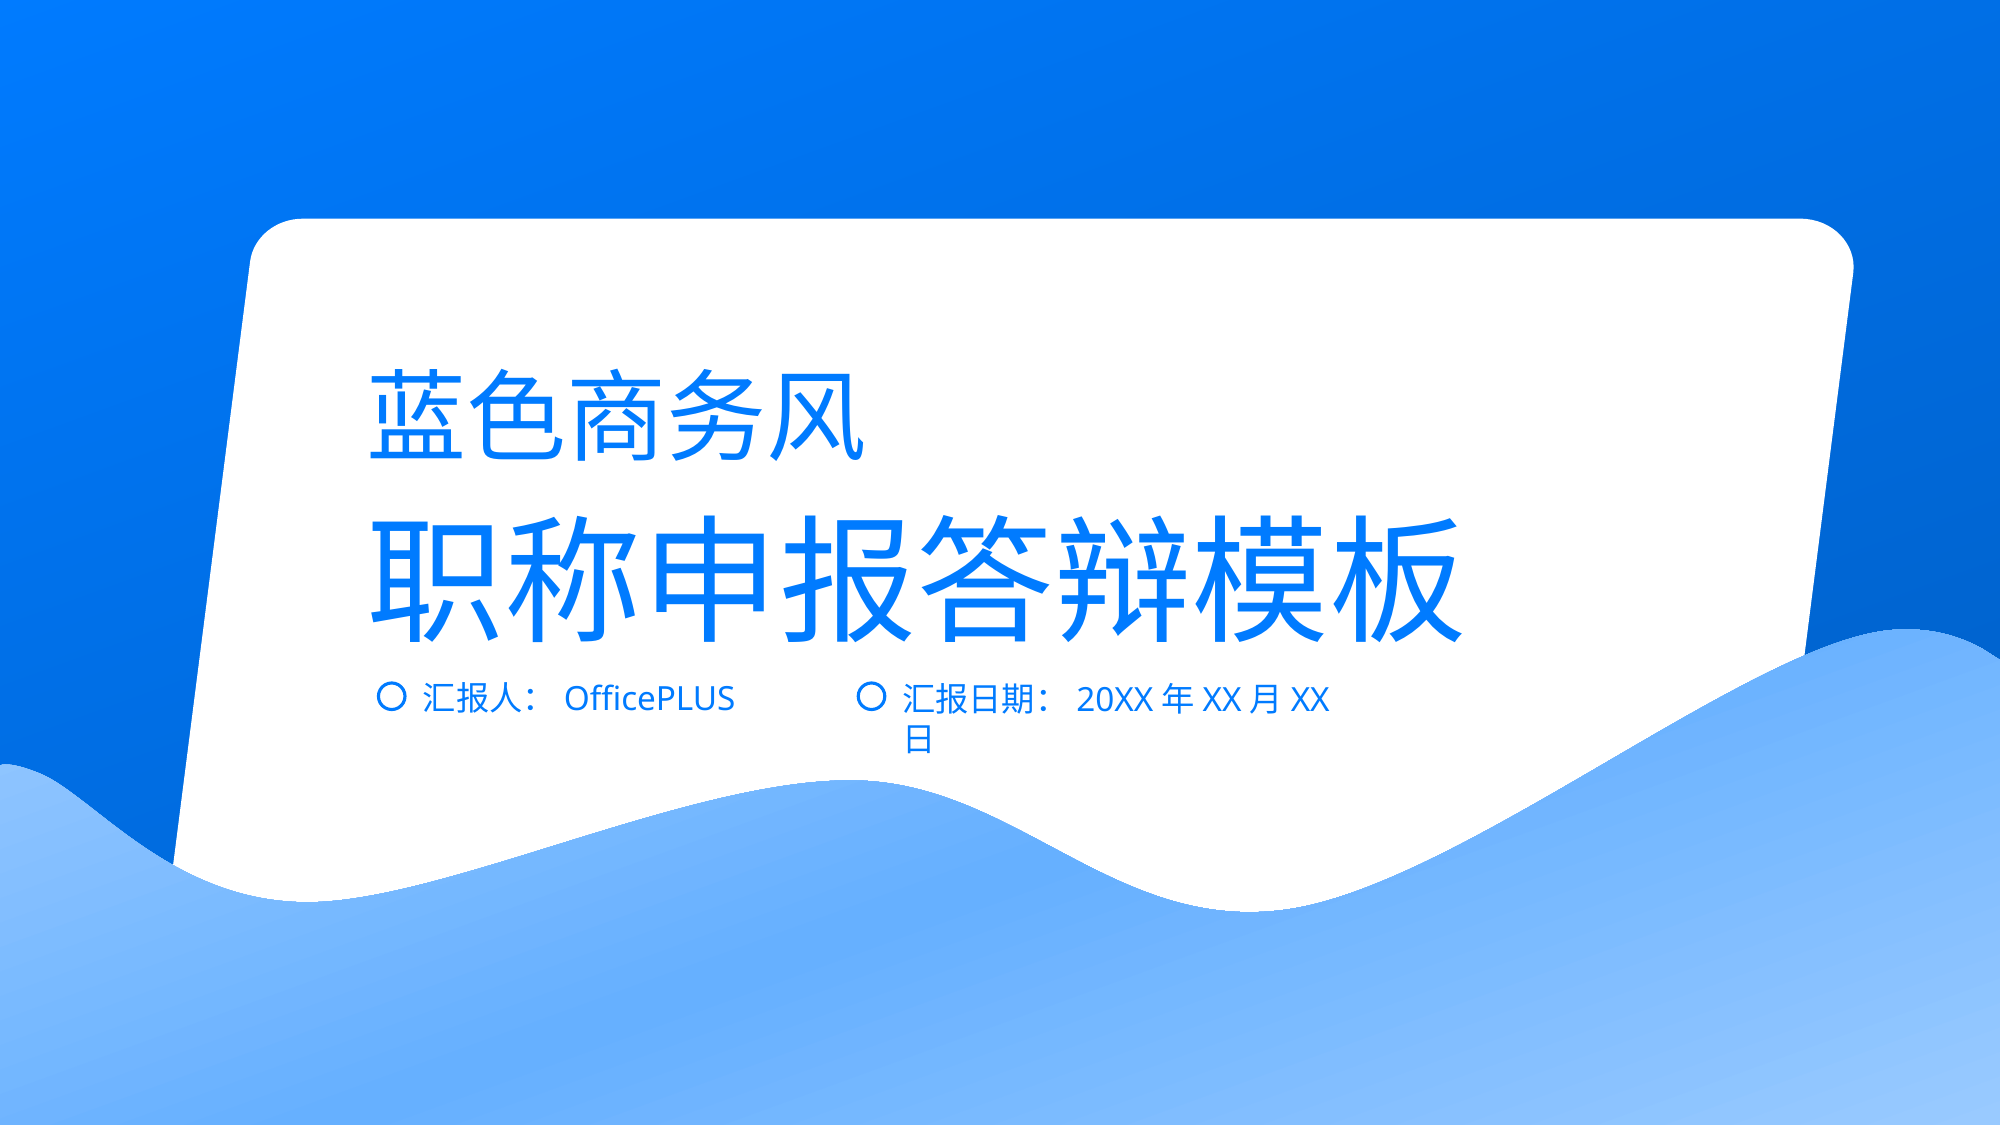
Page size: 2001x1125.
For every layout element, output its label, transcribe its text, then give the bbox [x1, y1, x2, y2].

text_box 汇报日期：20XX年XX月XX日 [902, 678, 1349, 719]
text_box 蓝色商务风 [366, 353, 872, 476]
text_box [857, 681, 886, 711]
text_box 职称申报答辩模板 [366, 493, 1634, 661]
text_box 汇报人：OfficePLUS [422, 677, 761, 718]
text_box [377, 681, 407, 711]
